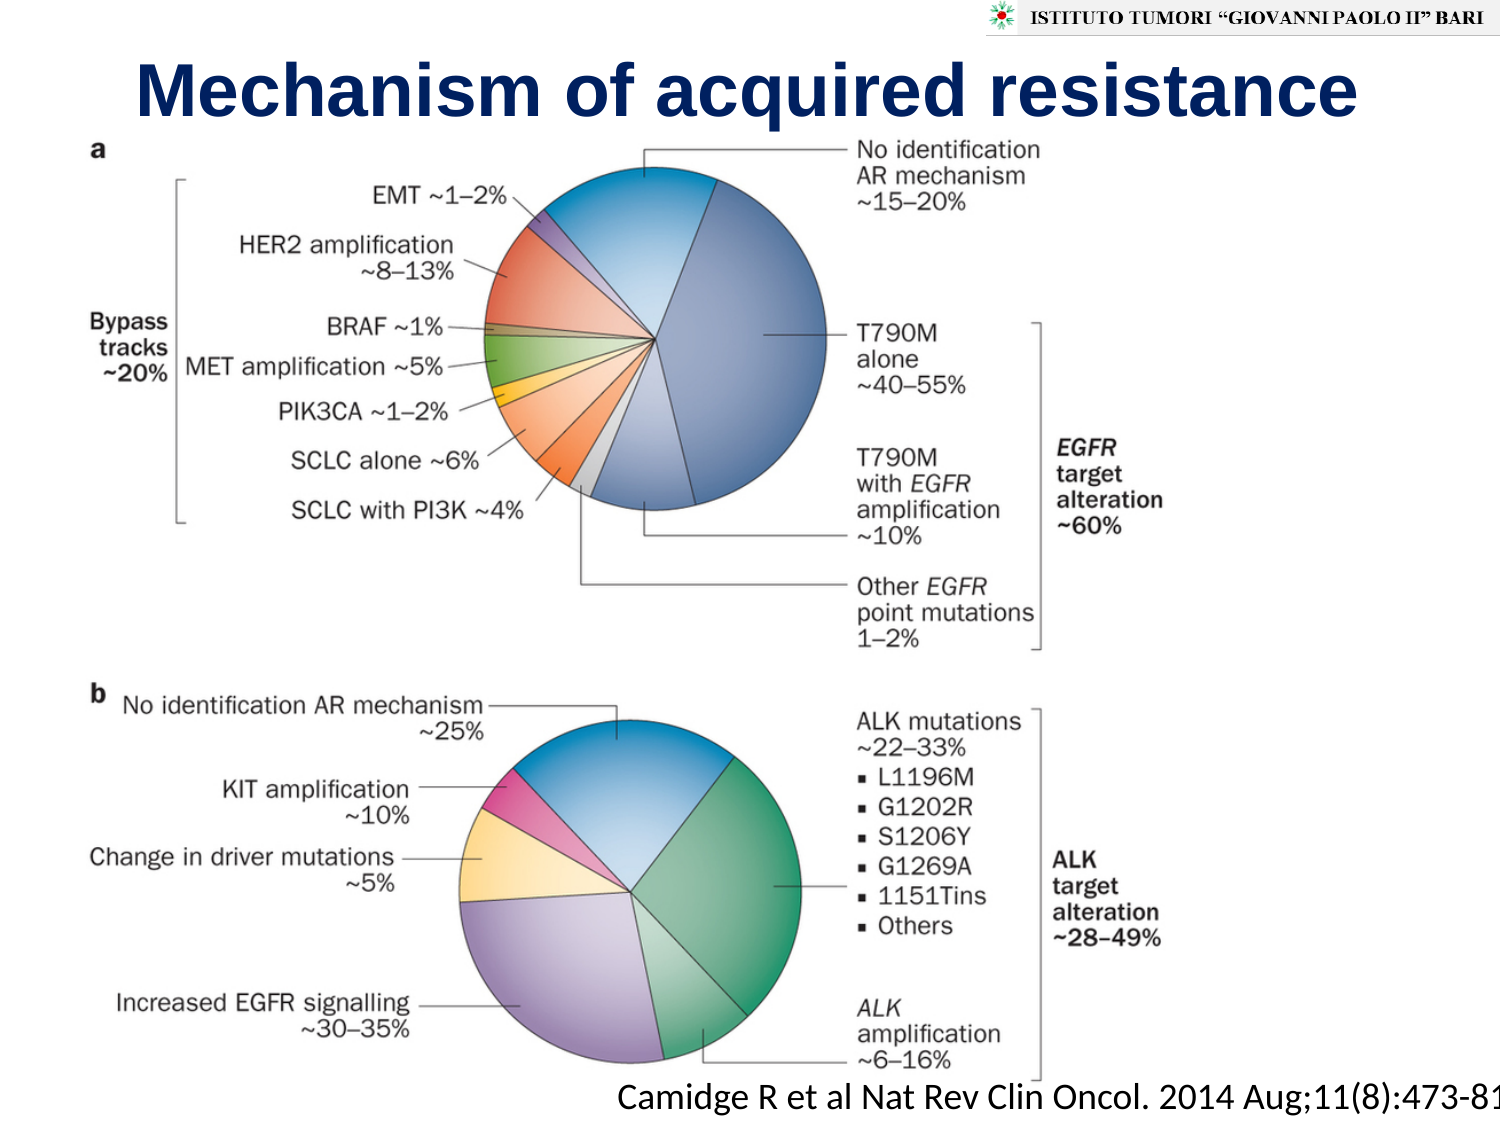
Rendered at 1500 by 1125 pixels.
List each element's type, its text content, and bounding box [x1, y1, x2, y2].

picture [85, 134, 1169, 1088]
title Mechanism of acquired resistance [85, 16, 1411, 158]
picture [985, 0, 1500, 43]
text_box Camidge R et al Nat Rev Clin Oncol. 2014 Aug;11(8):473-81 [602, 1064, 1500, 1124]
